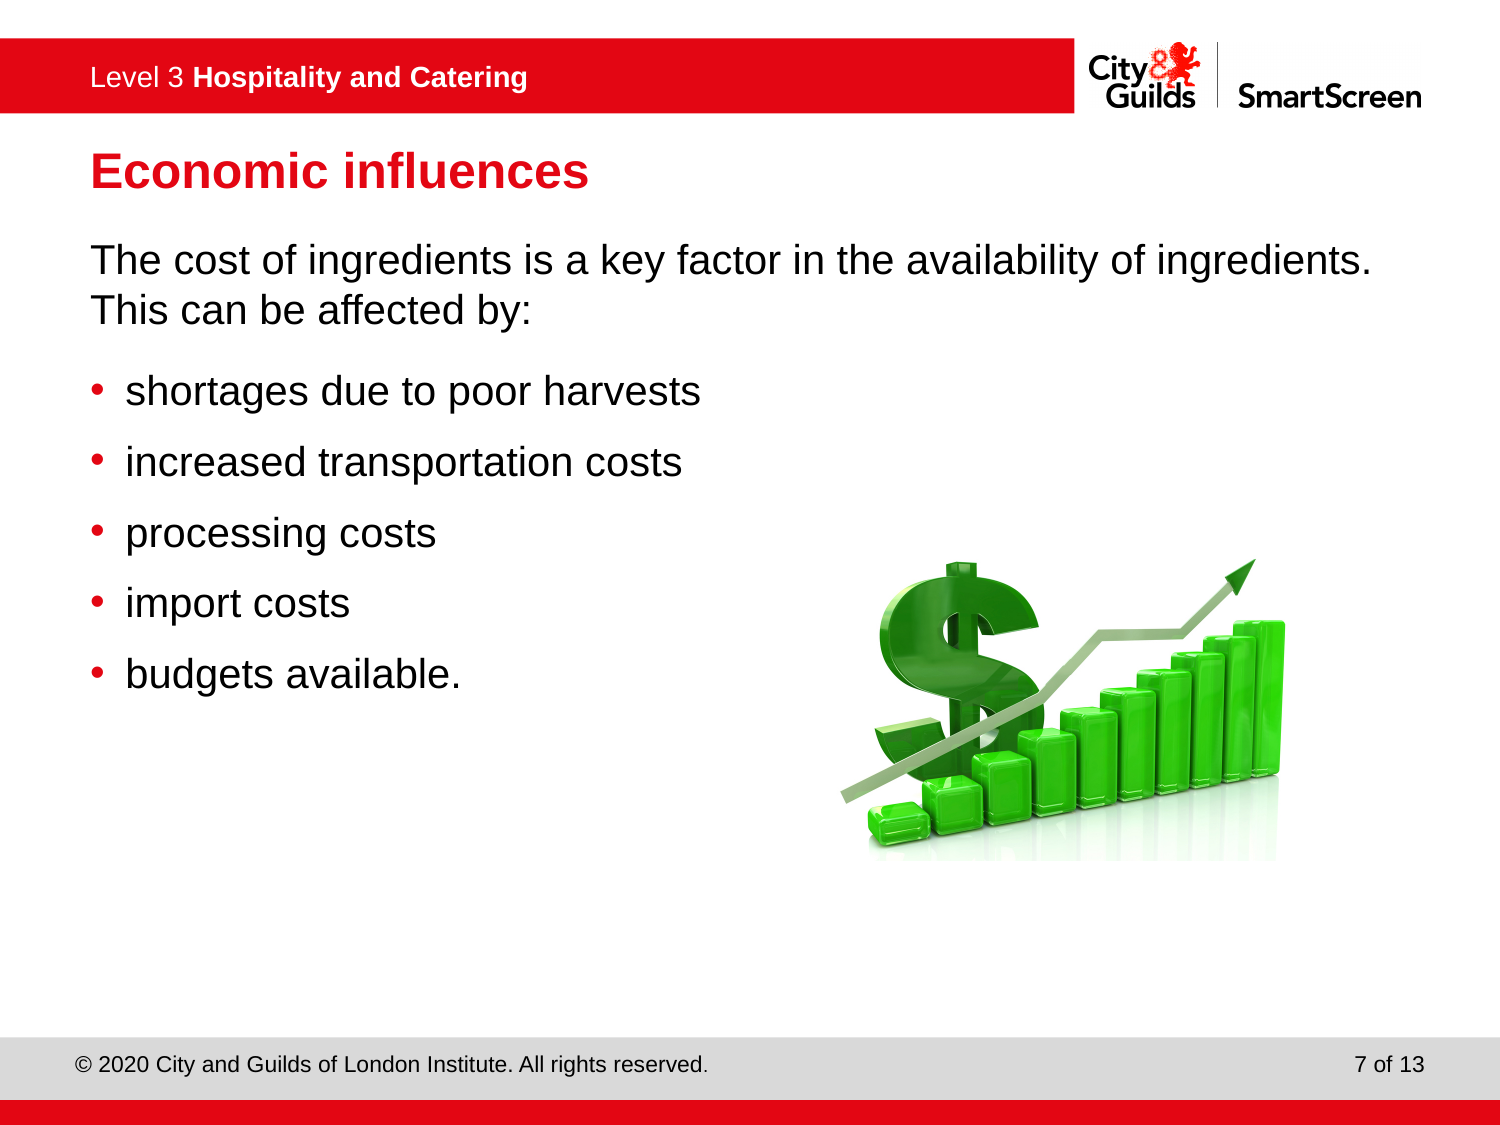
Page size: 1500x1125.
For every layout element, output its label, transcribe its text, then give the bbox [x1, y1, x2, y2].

picture [820, 526, 1322, 861]
picture [1089, 42, 1421, 108]
list The cost of ingredients is a key factor in the availability of ingredients. This can be affected by: shortages due to poor harvests increased transportation costs processing costs import costs budgets available. [74, 224, 1426, 1006]
title Economic influences [74, 137, 1424, 201]
